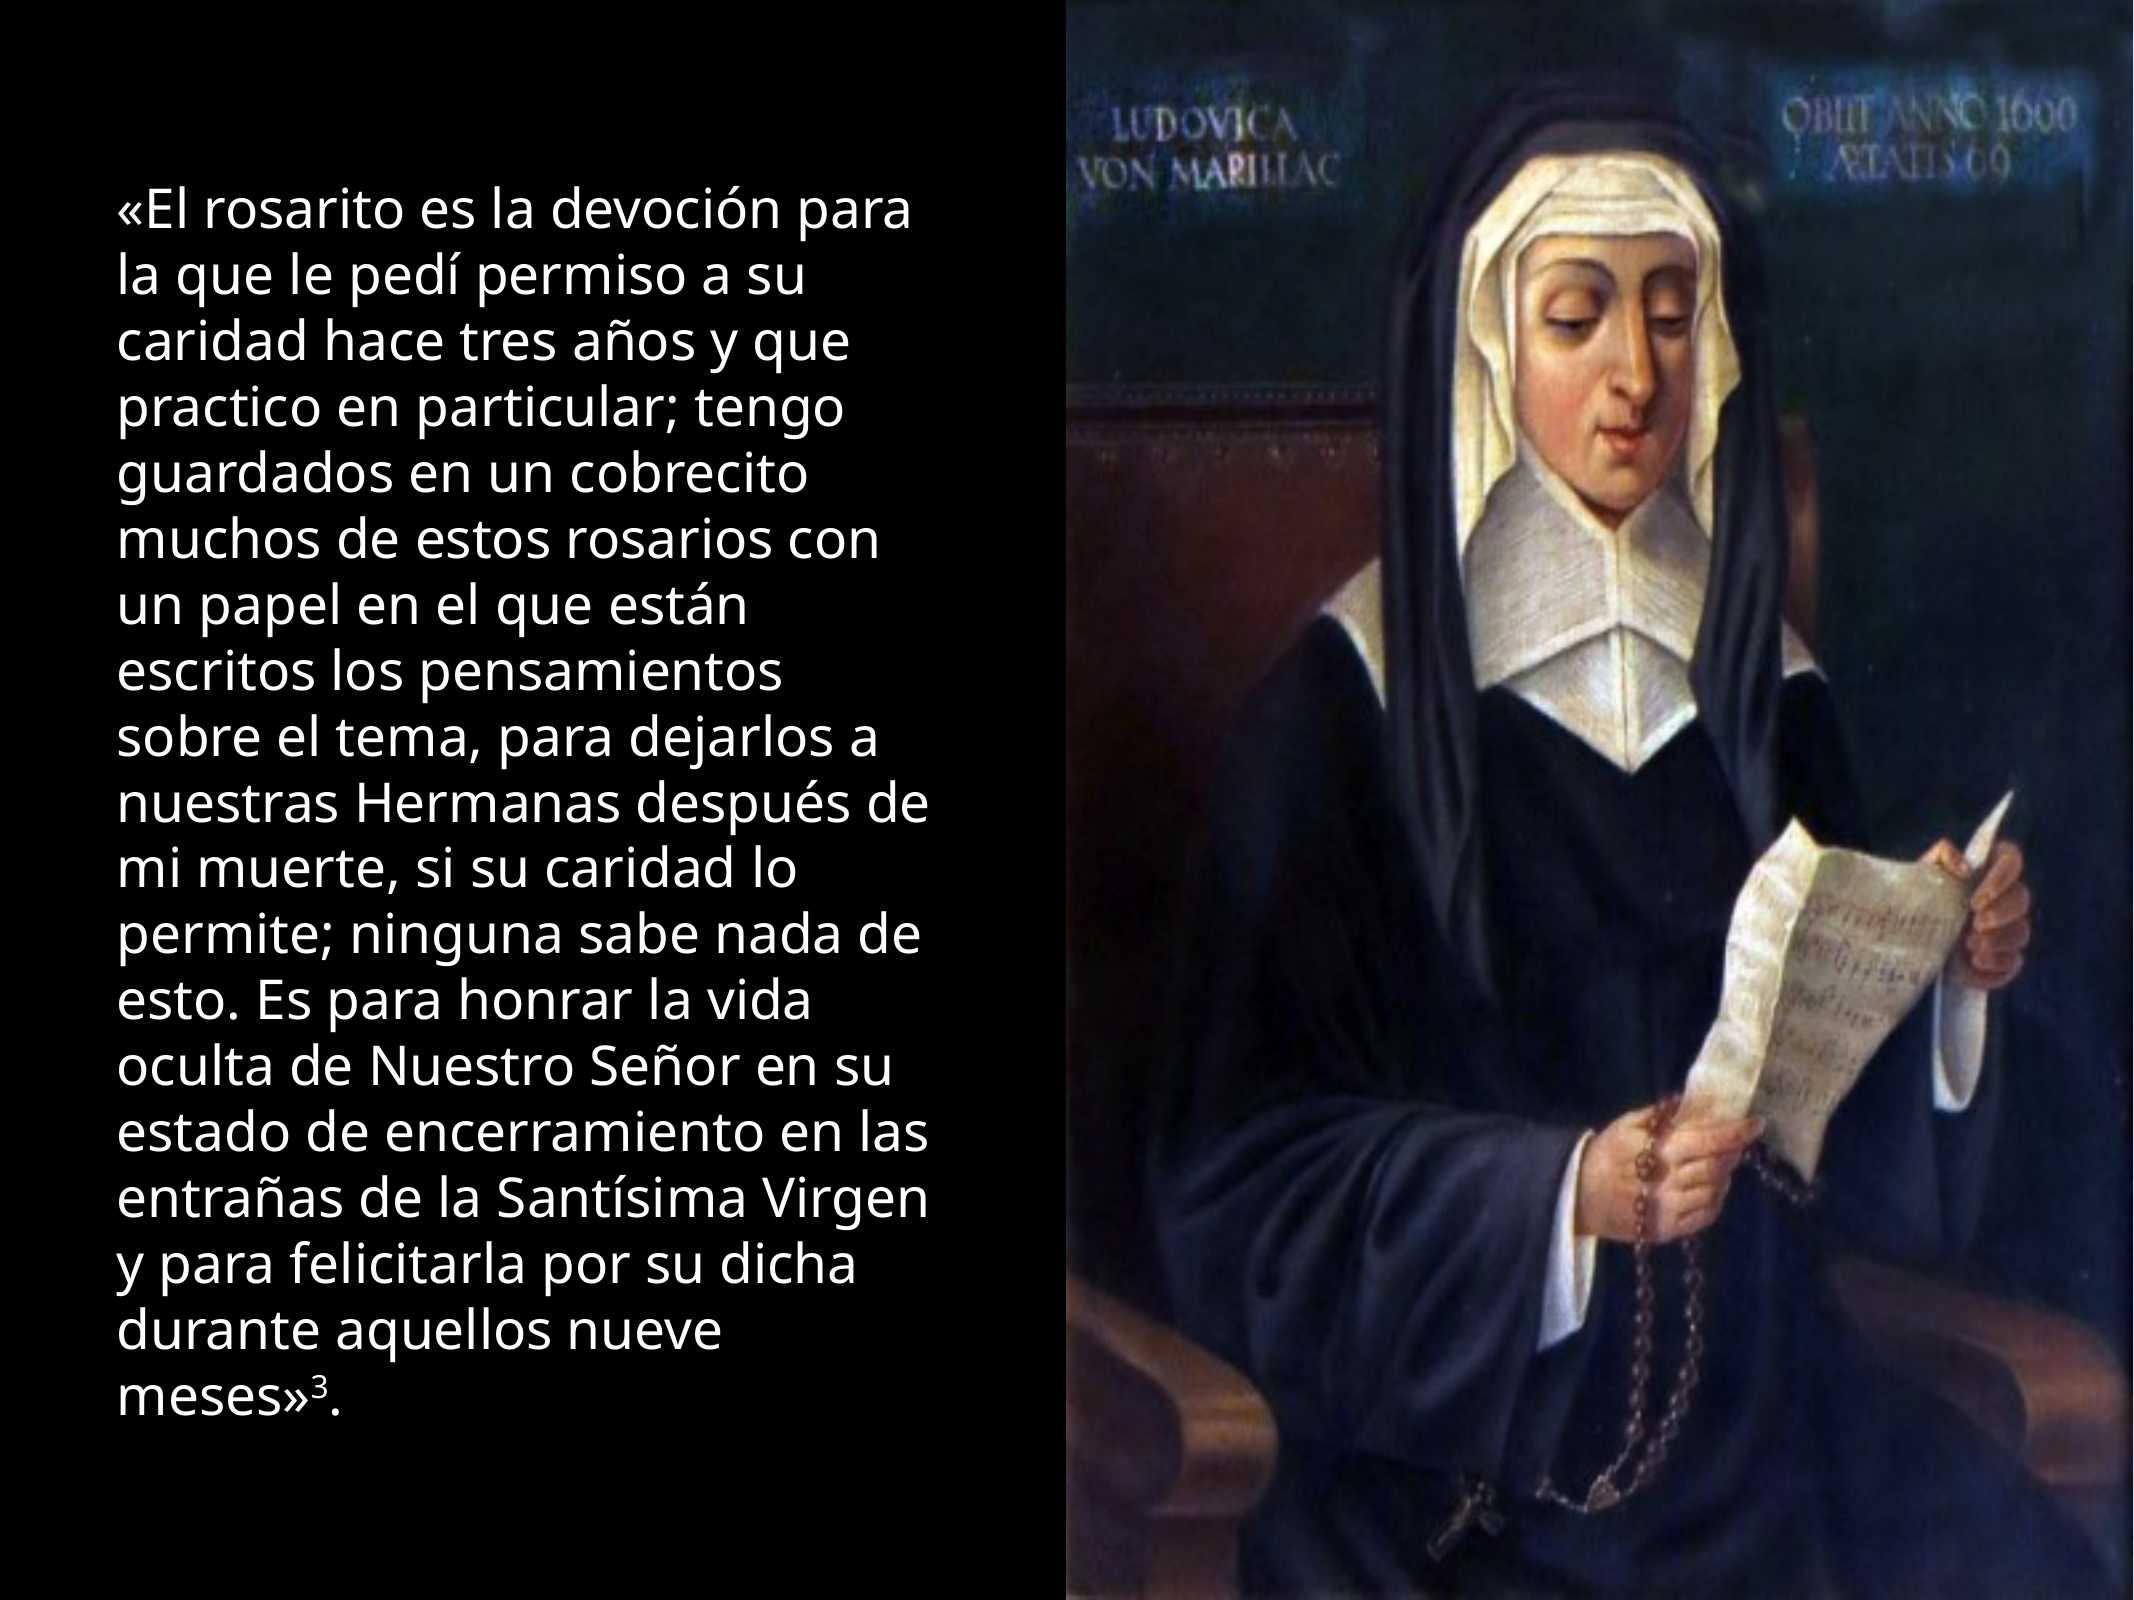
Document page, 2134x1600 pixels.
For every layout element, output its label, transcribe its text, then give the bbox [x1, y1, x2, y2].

picture [1066, 0, 2134, 1600]
list «El rosarito es la devoción para la que le pedí permiso a su caridad hace tres años y que practico en particular; tengo guardados en un cobrecito muchos de estos rosarios con un papel en el que están escritos los pensamientos sobre el tema, para dejarlos a nuestras Hermanas después de mi muerte, si su caridad lo permite; ninguna sabe nada de esto. Es para honrar la vida oculta de Nuestro Señor en su estado de encerramiento en las entrañas de la Santísima Virgen y para felicitarla por su dicha durante aquellos nueve meses»3. [107, 143, 943, 1457]
